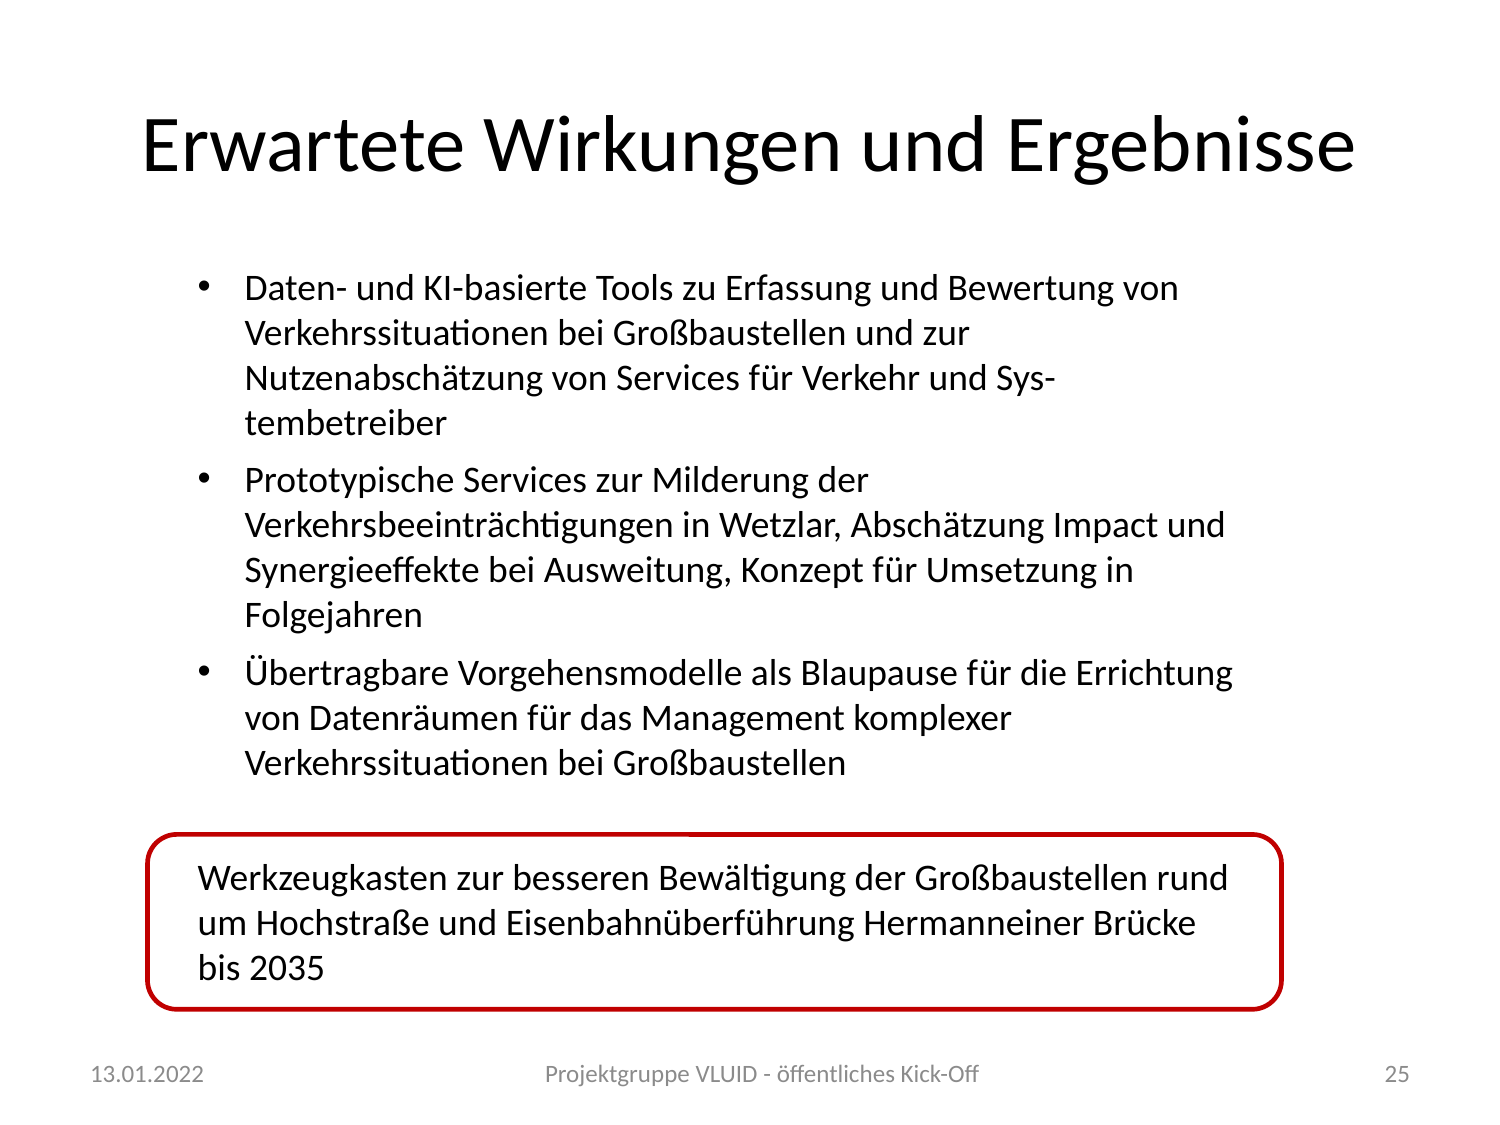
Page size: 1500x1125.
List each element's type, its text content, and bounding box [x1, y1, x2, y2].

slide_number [75, 1042, 425, 1103]
title Erwartete Wirkungen und Ergebnisse [75, 45, 1425, 233]
slide_number 25 [1074, 1042, 1425, 1103]
text_box [145, 832, 1284, 1012]
footer Projektgruppe VLUID - öffentliches Kick-Off [466, 1042, 1059, 1103]
text_box Daten- und KI-basierte Tools zu Erfassung und Bewertung von Verkehrssituationen bei Großbaustellen und zur Nutzenabschätzung von Services für Verkehr und Sys- tembetreiber Prototypische Services zur Milderung der Verkehrsbeeinträchtigungen in Wetzlar, Abschätzung Impact und Synergieeffekte bei Ausweitung, Konzept für Umsetzung in Folgejahren Übertragbare Vorgehensmodelle als Blaupause für die Errichtung von Datenräumen für das Management komplexer Verkehrssituationen bei Großbaustellen Werkzeugkasten zur besseren Bewältigung der Großbaustellen rund um Hochstraße und Eisenbahnüberführung Hermanneiner Brücke bis 2035 [182, 255, 1258, 832]
